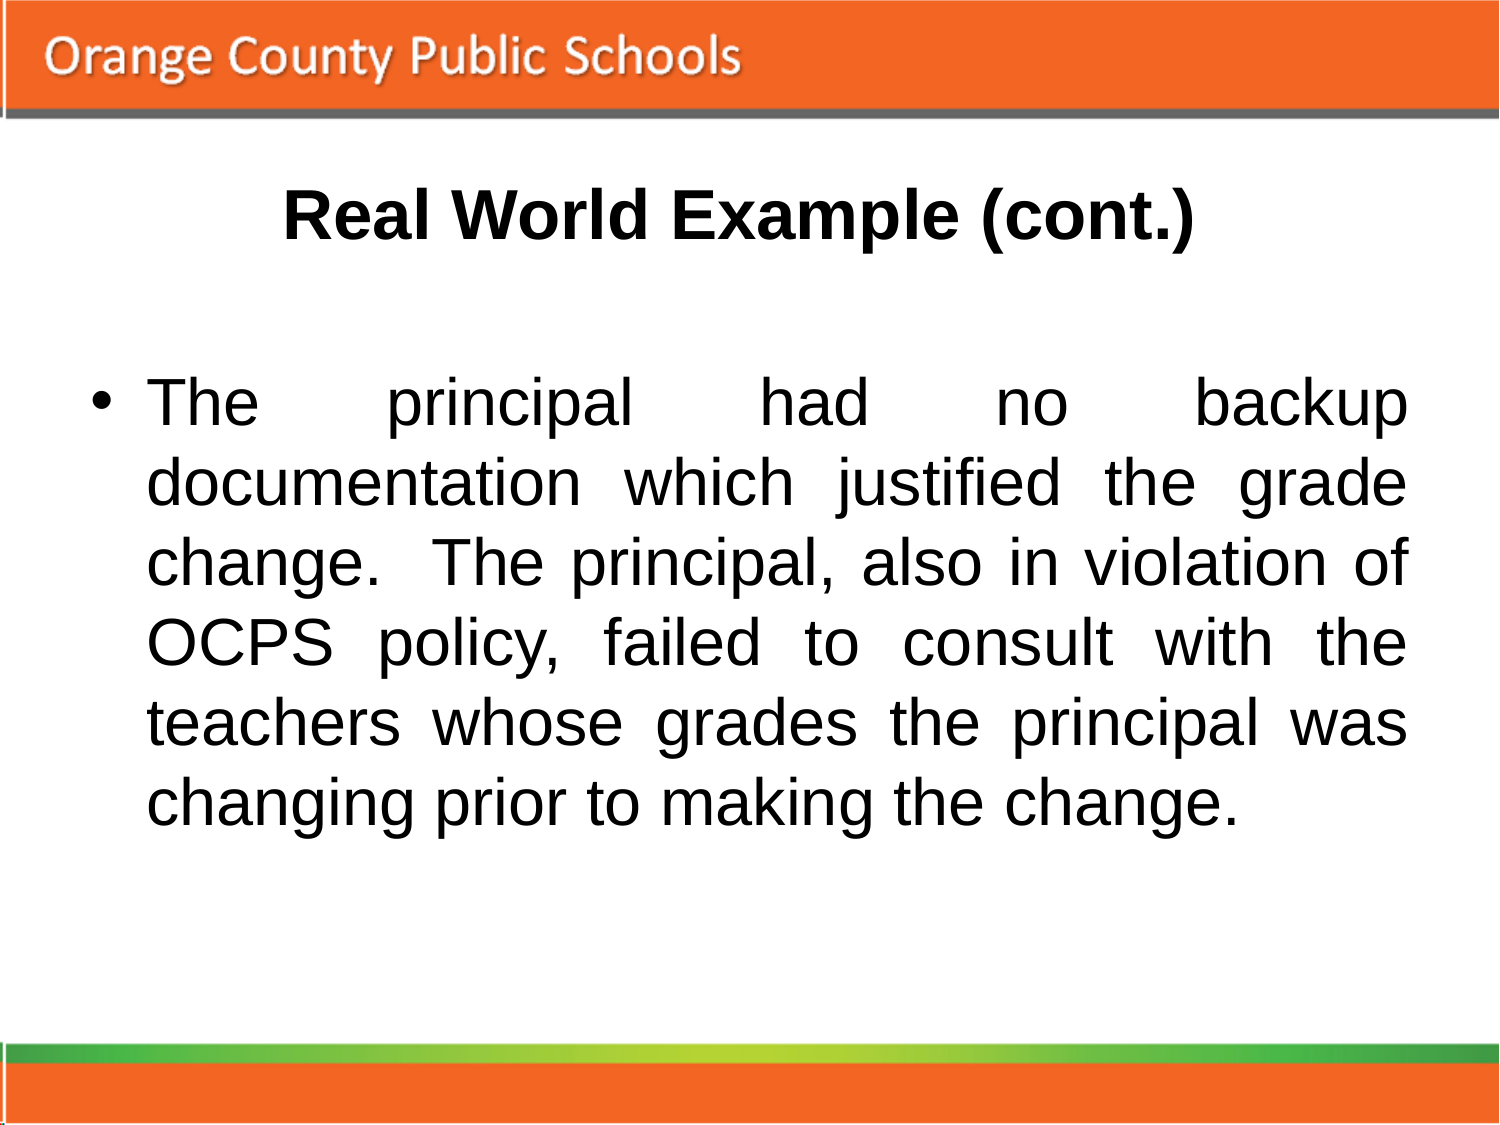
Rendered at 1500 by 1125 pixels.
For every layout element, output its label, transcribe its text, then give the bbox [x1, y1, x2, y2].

list The principal had no backup documentation which justified the grade change. The principal, also in violation of OCPS policy, failed to consult with the teachers whose grades the principal was changing prior to making the change. [74, 351, 1426, 1094]
title Real World Example (cont.) [74, 117, 1426, 306]
picture [0, 0, 1499, 1125]
